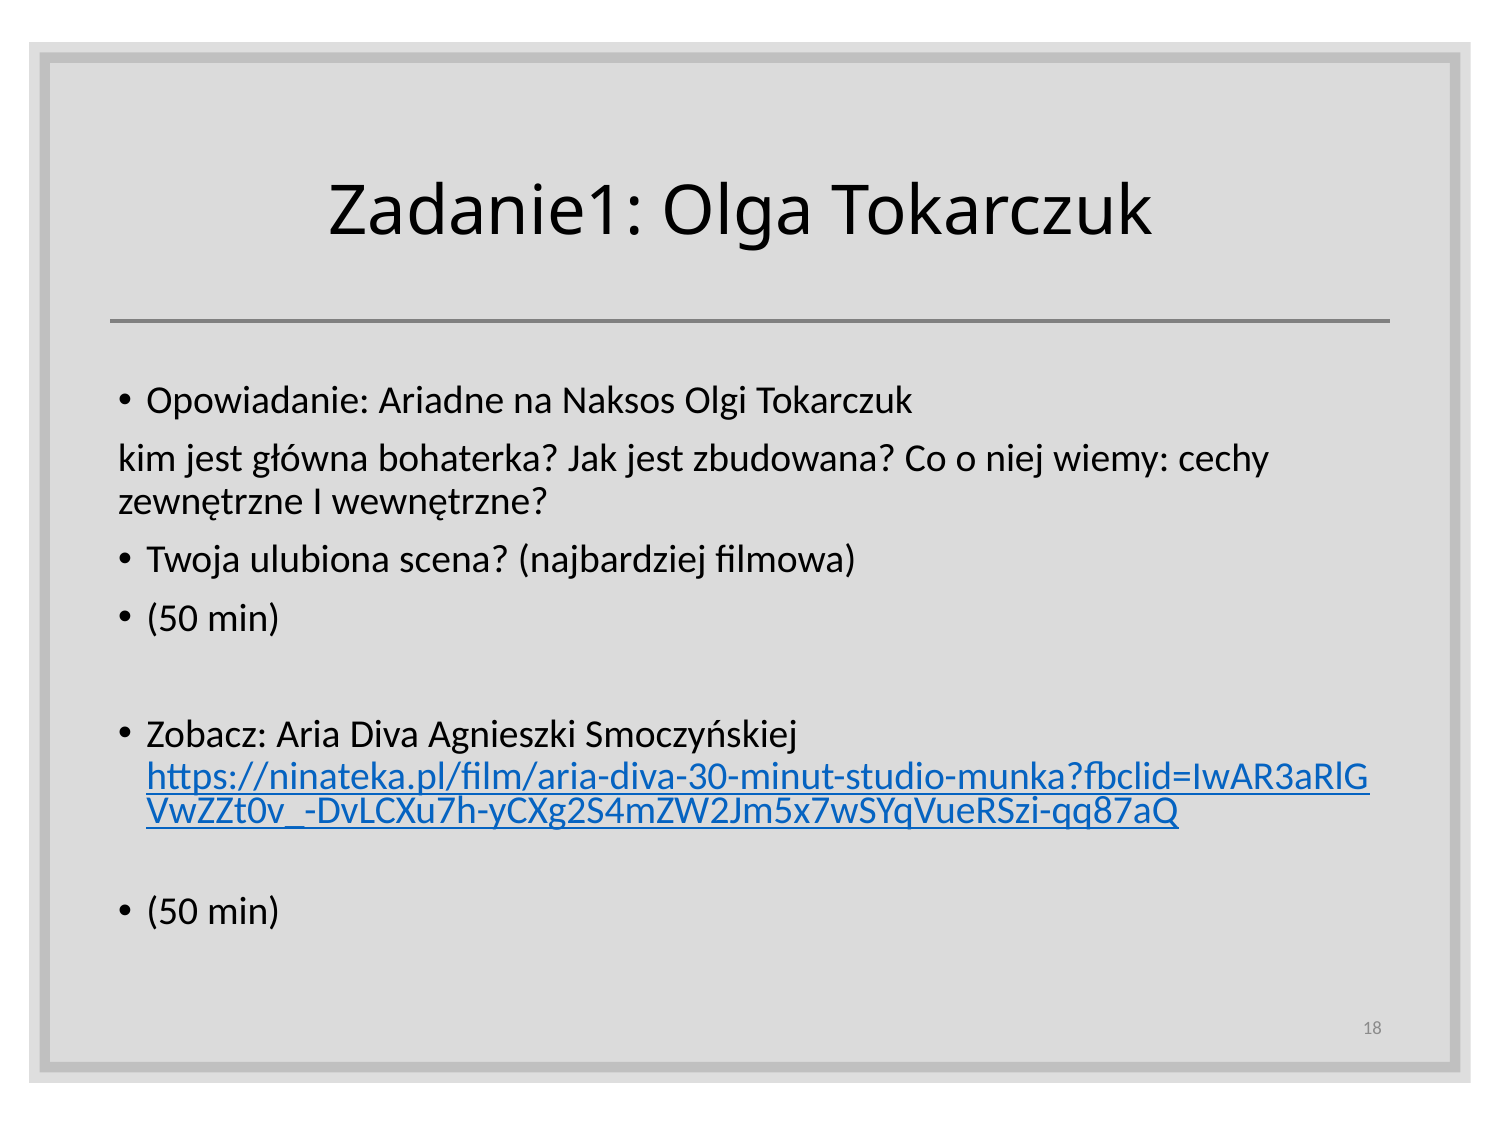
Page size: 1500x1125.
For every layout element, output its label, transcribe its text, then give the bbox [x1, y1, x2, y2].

title Zadanie1: Olga Tokarczuk [103, 103, 1397, 322]
slide_number 18 [1059, 996, 1397, 1057]
list Opowiadanie: Ariadne na Naksos Olgi Tokarczuk kim jest główna bohaterka? Jak jest zbudowana? Co o niej wiemy: cechy zewnętrzne I wewnętrzne? Twoja ulubiona scena? (najbardziej filmowa) (50 min) Zobacz: Aria Diva Agnieszki Smoczyńskiej https://ninateka.pl/film/aria-diva-30-minut-studio-munka?fbclid=IwAR3aRlGVwZZt0v_-DvLCXu7h-yCXg2S4mZW2Jm5x7wSYqVueRSzi-qq87aQ (50 min) [103, 372, 1397, 973]
text_box [38, 51, 1461, 1073]
